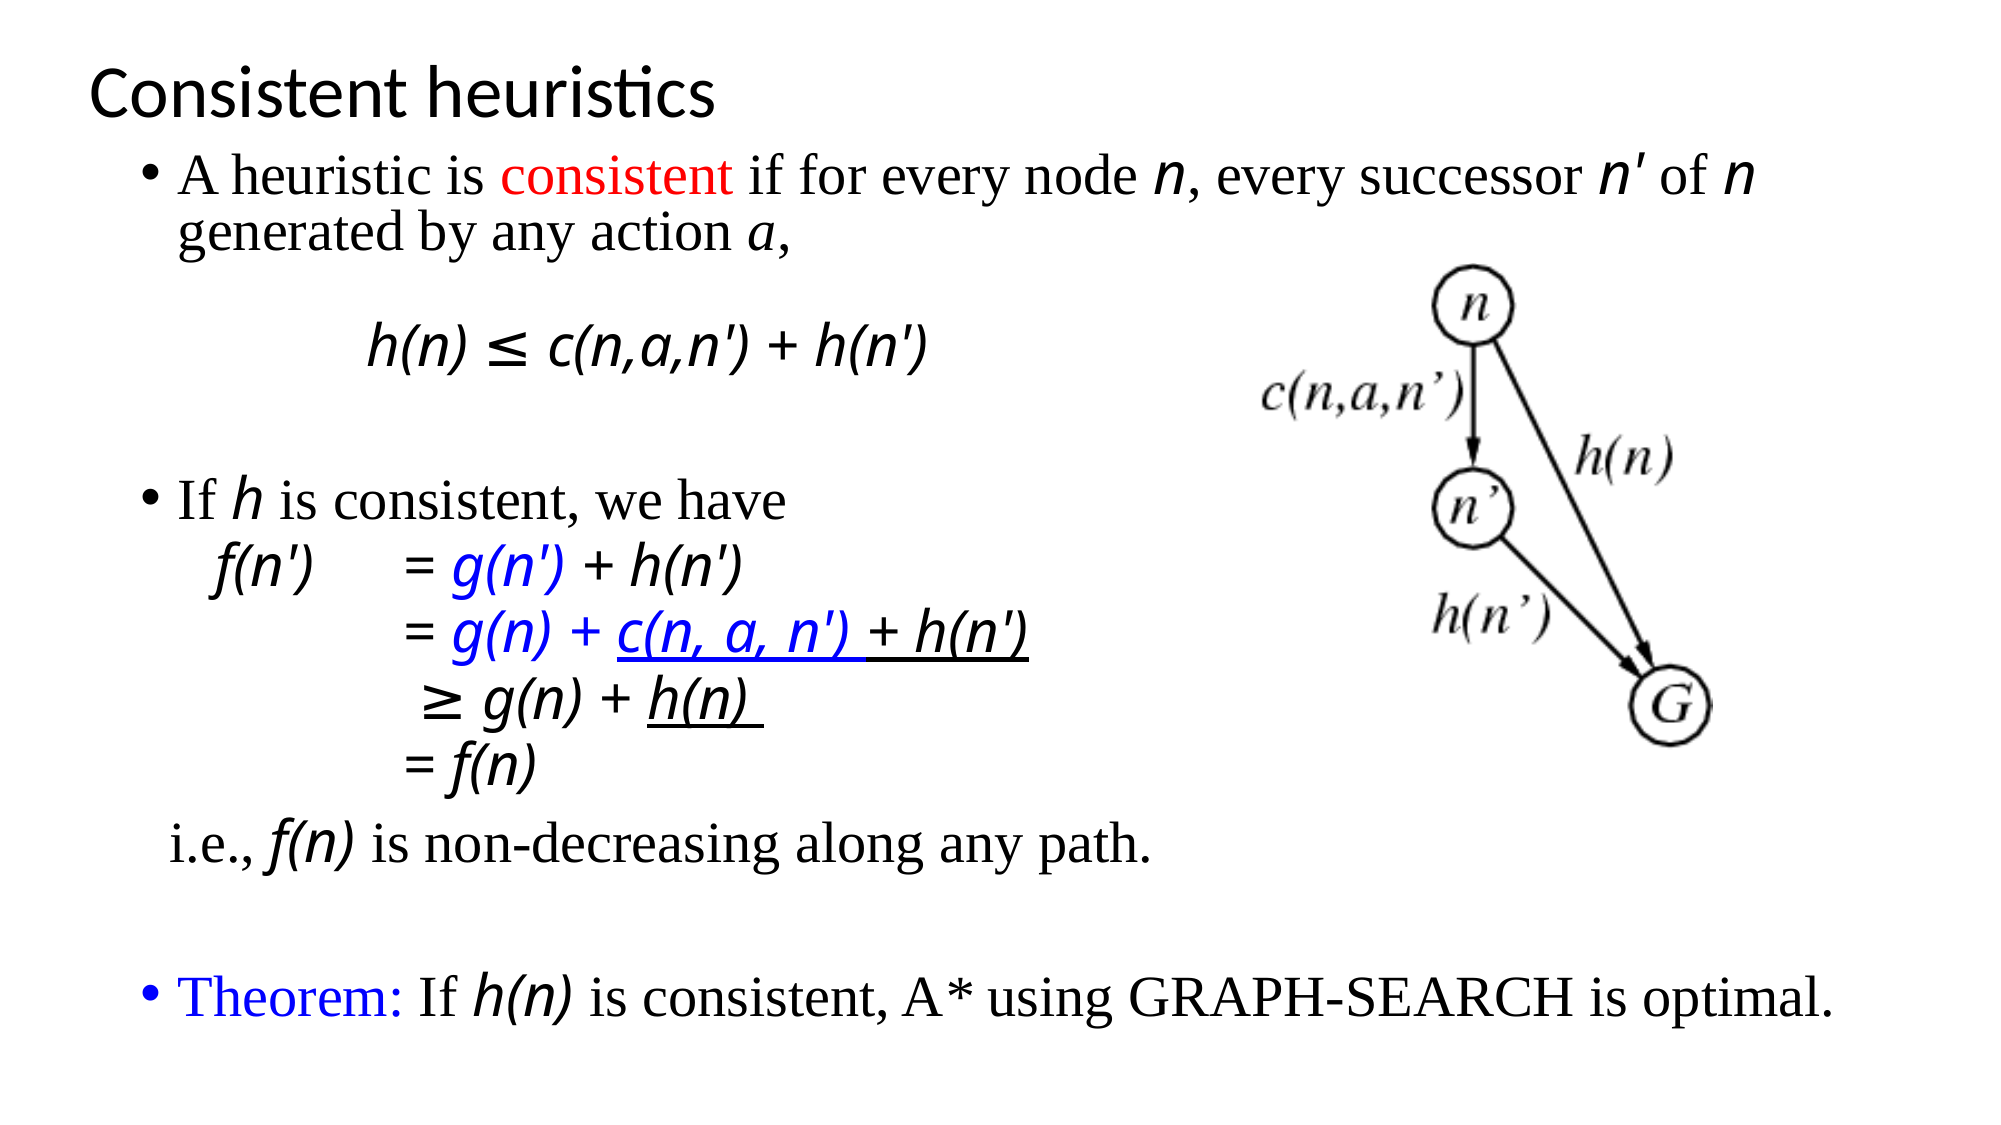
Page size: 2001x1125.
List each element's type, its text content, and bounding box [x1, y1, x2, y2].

picture [1253, 263, 1713, 752]
text_box Consistent heuristics [75, 45, 1418, 177]
text_box A heuristic is consistent if for every node n, every successor n' of n generated by any action a, h(n) ≤ c(n,a,n') + h(n') If h is consistent, we have f(n') = g(n') + h(n') = g(n) + c(n, a, n') + h(n') ≥ g(n) + h(n) = f(n) i.e., f(n) is non-decreasing along any path. Theorem: If h(n) is consistent, A* using GRAPH-SEARCH is optimal. [125, 142, 1875, 1048]
